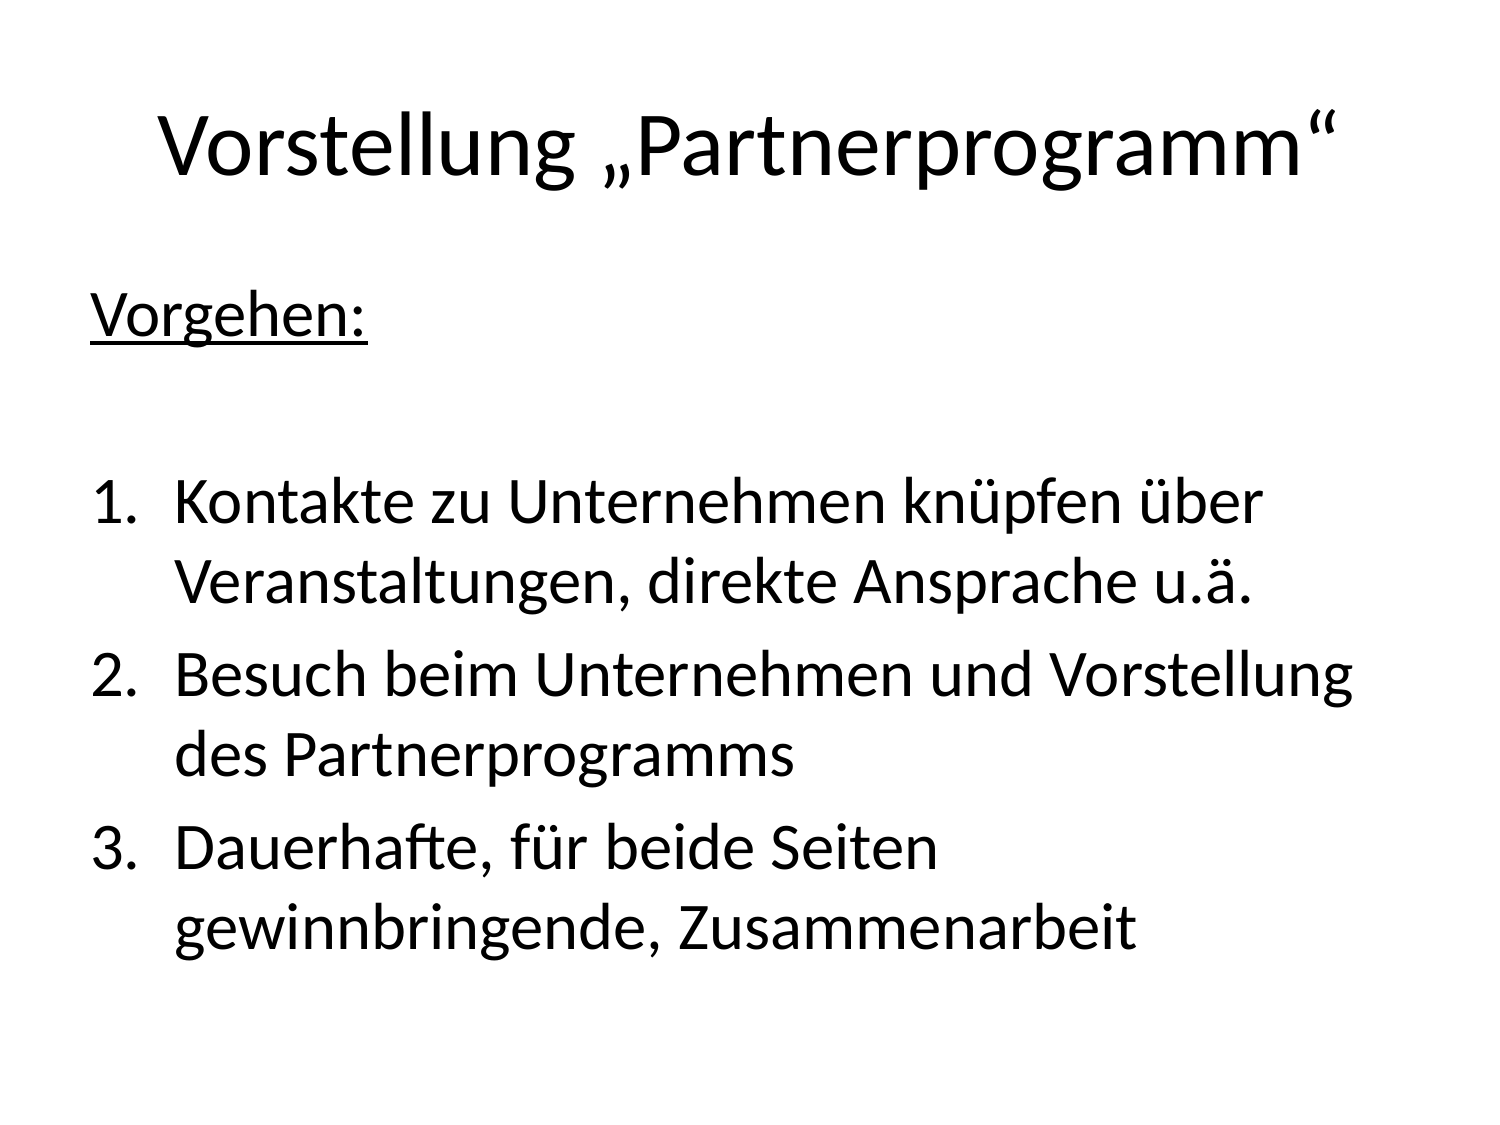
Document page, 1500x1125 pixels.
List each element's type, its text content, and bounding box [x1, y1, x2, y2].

title Vorstellung „Partnerprogramm“ [75, 45, 1425, 233]
list Vorgehen: Kontakte zu Unternehmen knüpfen über Veranstaltungen, direkte Ansprache u.ä. Besuch beim Unternehmen und Vorstellung des Partnerprogramms Dauerhafte, für beide Seiten gewinnbringende, Zusammenarbeit [75, 262, 1425, 1005]
